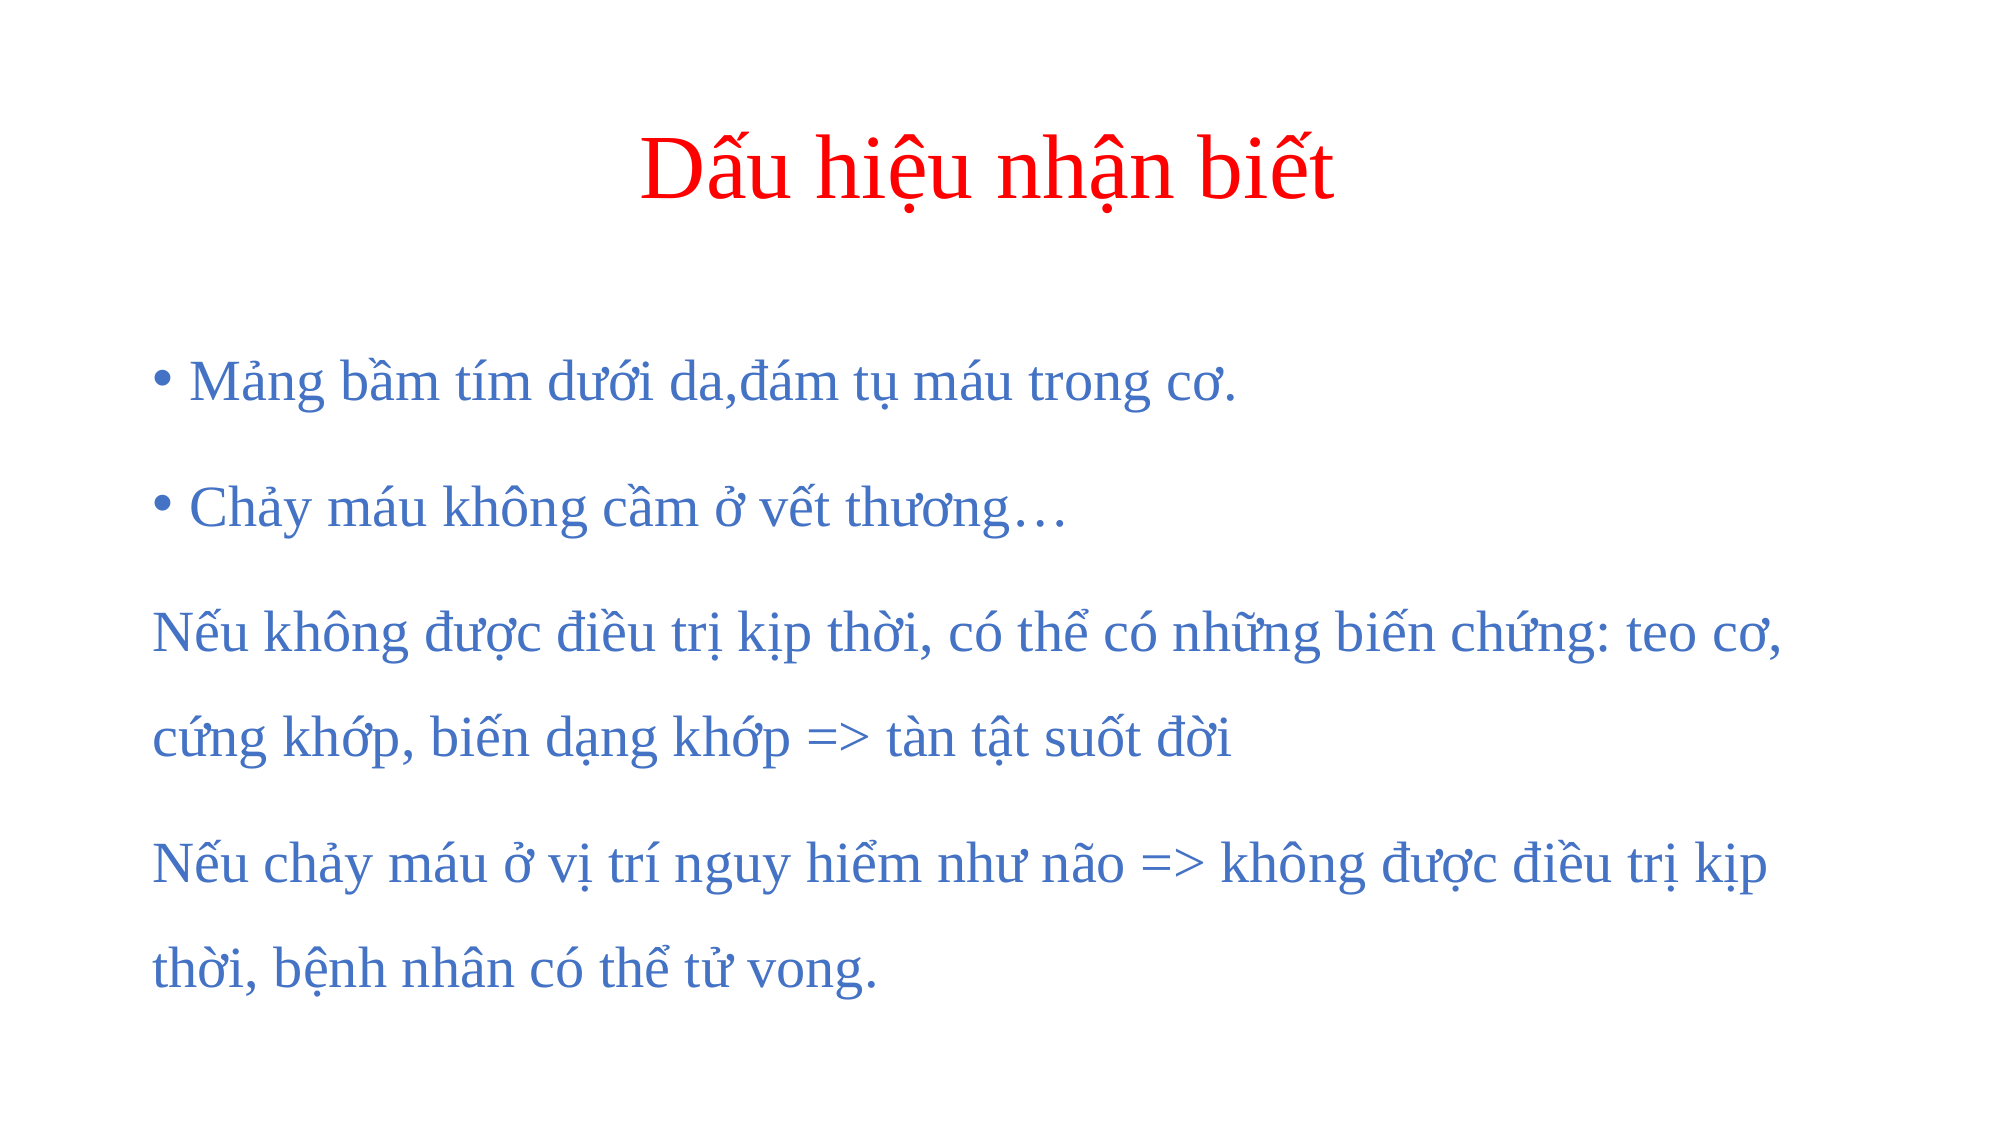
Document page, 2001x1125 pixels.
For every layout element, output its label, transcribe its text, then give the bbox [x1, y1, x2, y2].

list Mảng bầm tím dưới da,đám tụ máu trong cơ. Chảy máu không cầm ở vết thương… Nếu không được điều trị kịp thời, có thể có những biến chứng: teo cơ, cứng khớp, biến dạng khớp => tàn tật suốt đời Nếu chảy máu ở vị trí nguy hiểm như não => không được điều trị kịp thời, bệnh nhân có thể tử vong. [137, 299, 1825, 1014]
title Dấu hiệu nhận biết [137, 59, 1863, 278]
